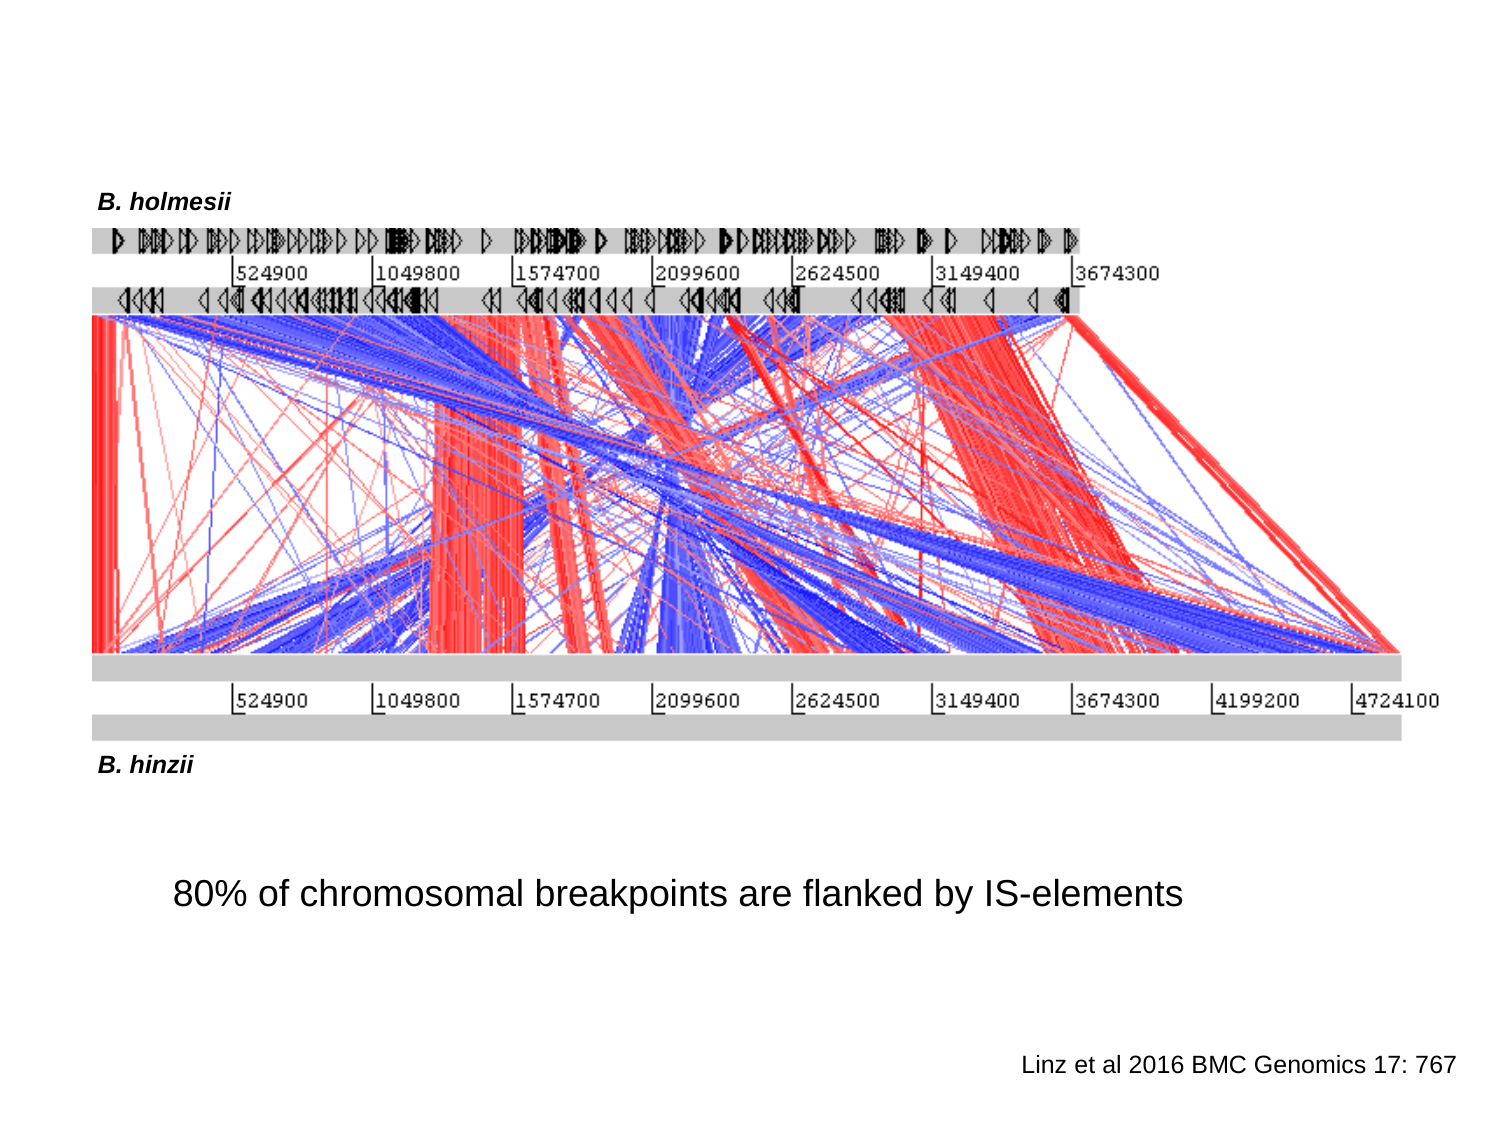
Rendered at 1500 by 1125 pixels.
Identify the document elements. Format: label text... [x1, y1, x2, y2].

text_box 80% of chromosomal breakpoints are flanked by IS-elements [158, 861, 1199, 922]
picture [92, 228, 1444, 743]
text_box B. hinzii [83, 740, 216, 786]
text_box B. holmesii [82, 178, 254, 224]
text_box Linz et al 2016 BMC Genomics 17: 767 [1006, 1041, 1474, 1087]
